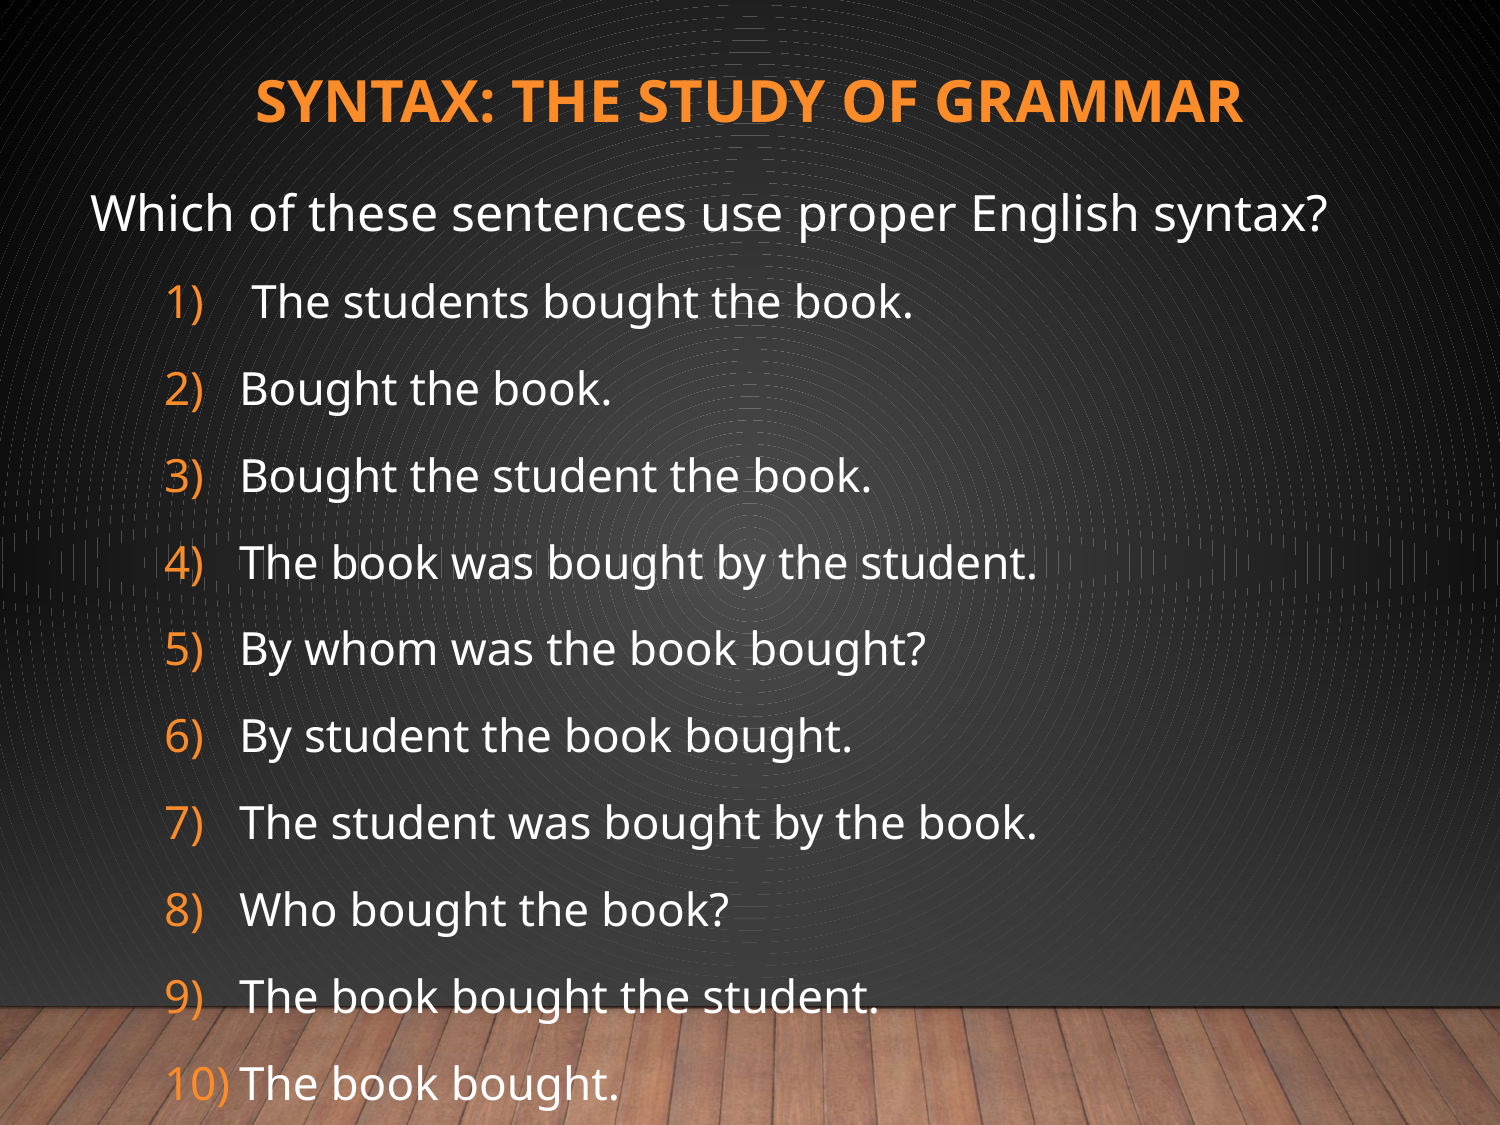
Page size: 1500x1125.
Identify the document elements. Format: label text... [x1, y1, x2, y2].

list Which of these sentences use proper English syntax? The students bought the book. Bought the book. Bought the student the book. The book was bought by the student. By whom was the book bought? By student the book bought. The student was bought by the book. Who bought the book? The book bought the student. The book bought. [75, 161, 1425, 1092]
picture [197, 1092, 209, 1097]
picture [0, 1006, 1500, 1125]
title Syntax: the study of grammar [75, 45, 1425, 161]
